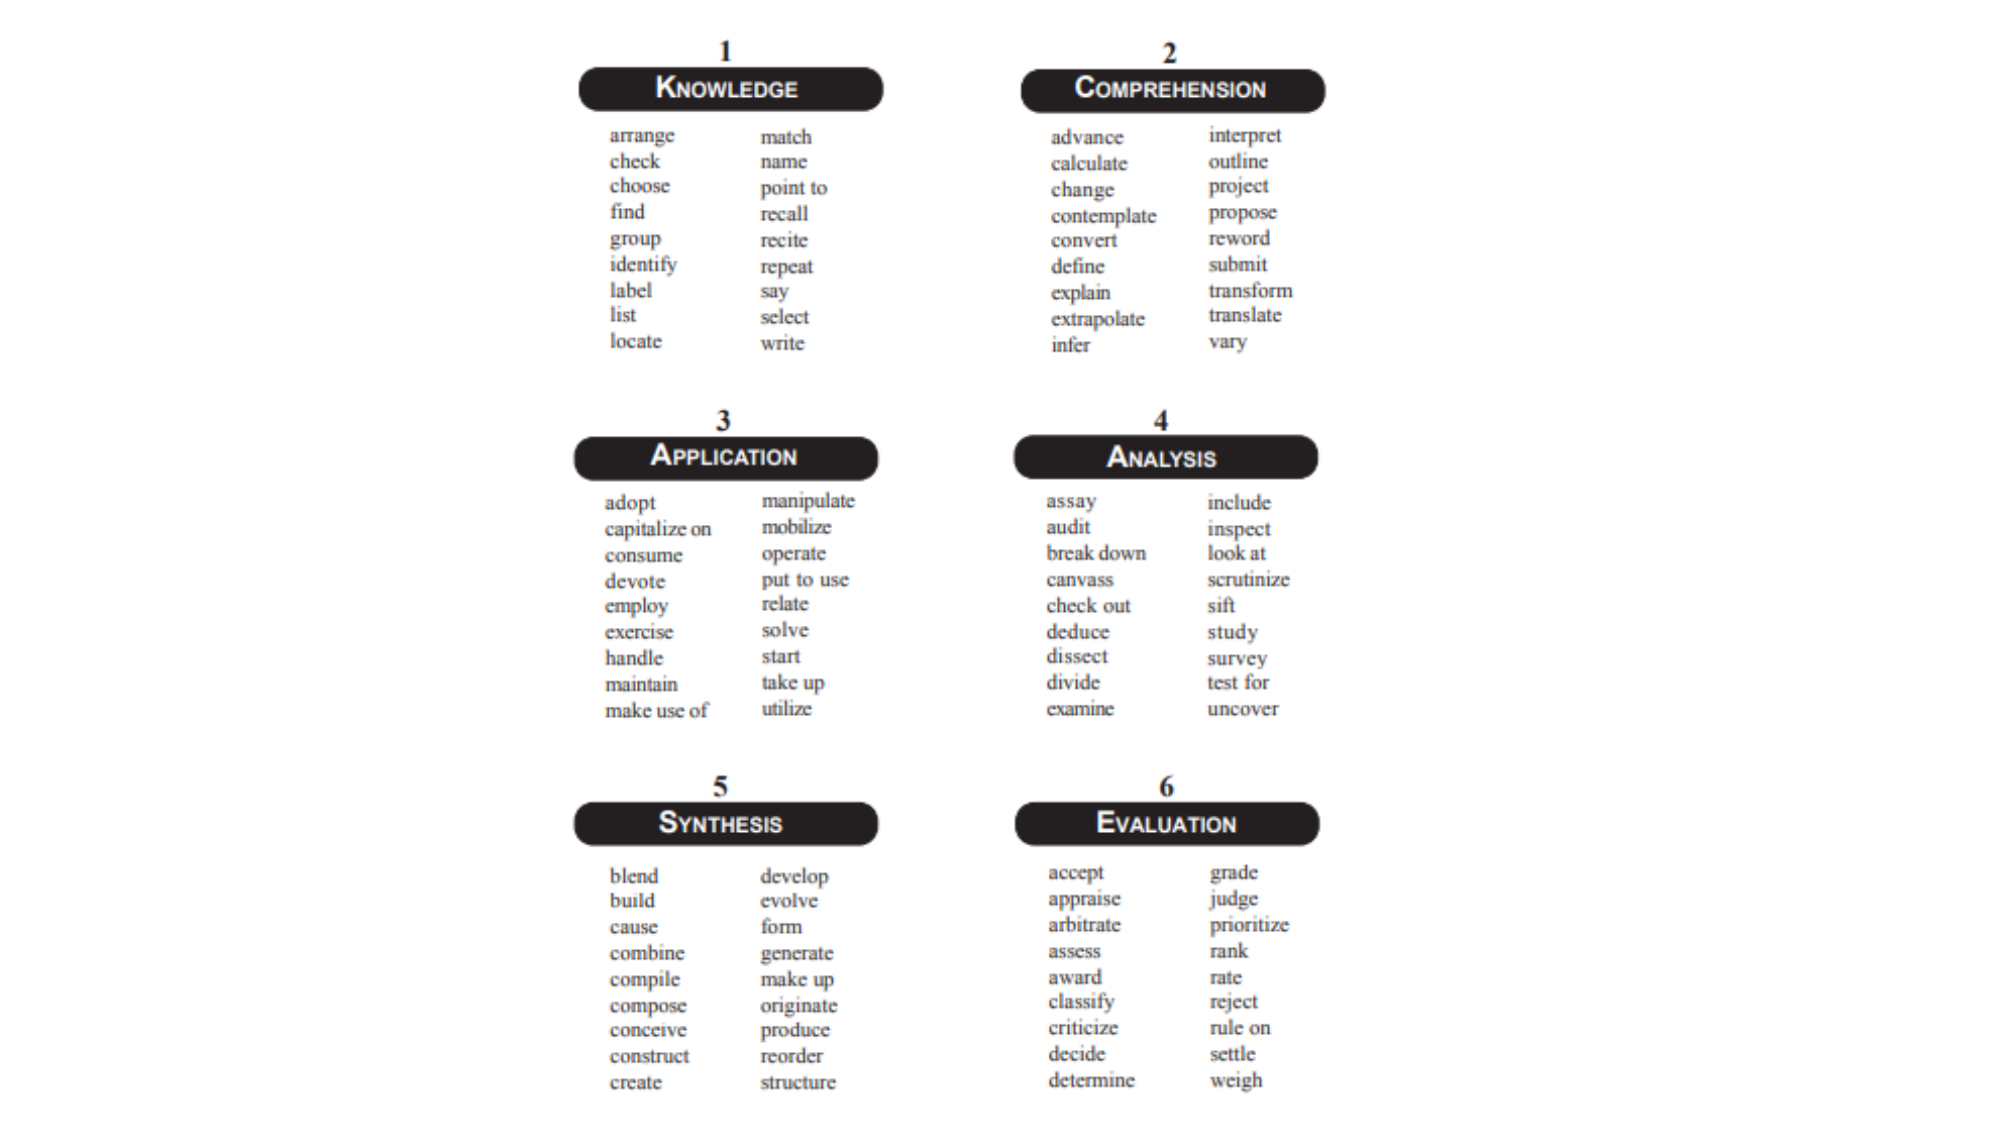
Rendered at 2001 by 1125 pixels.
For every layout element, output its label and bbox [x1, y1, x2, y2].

picture [533, 0, 1379, 1125]
